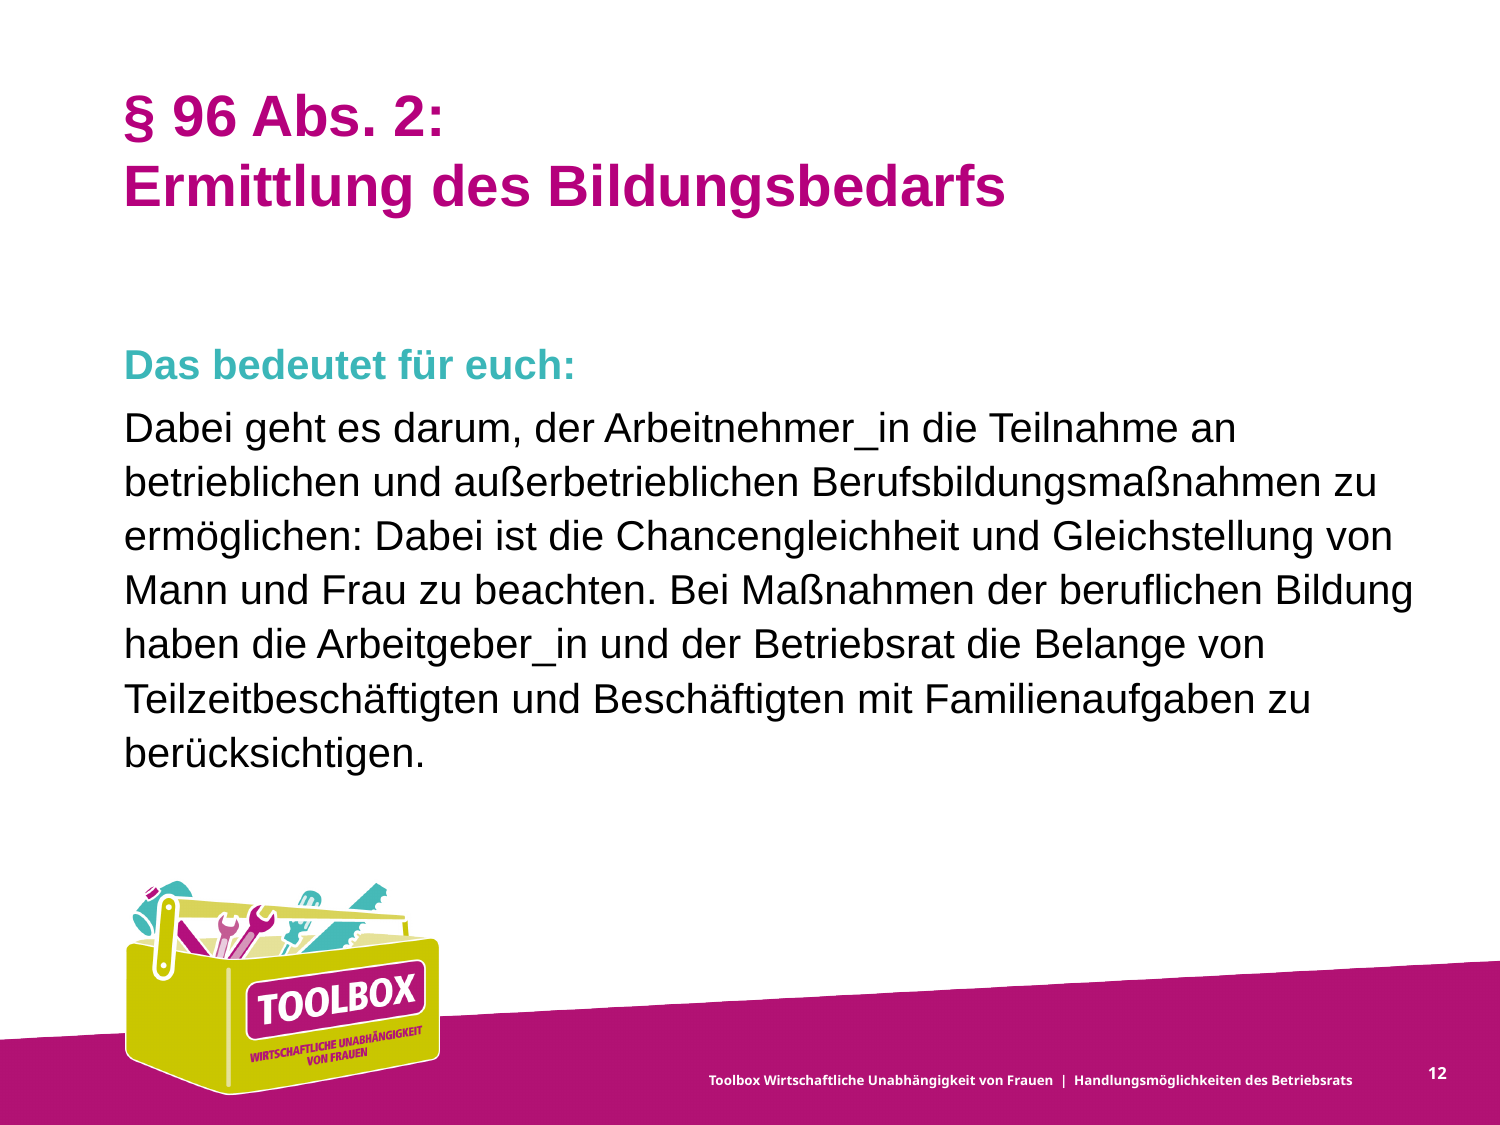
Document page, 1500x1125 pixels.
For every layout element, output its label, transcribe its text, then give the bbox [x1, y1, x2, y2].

footer Toolbox Wirtschaftliche Unabhängigkeit von Frauen | Handlungsmöglichkeiten des ­Betriebsrats [466, 1068, 1353, 1093]
title § 96 Abs. 2: Ermittlung des Bildungsbedarfs [123, 78, 1368, 308]
slide_number 12 [1127, 1062, 1448, 1092]
list Das bedeutet für euch: Dabei geht es darum, der Arbeitnehmer_in die Teilnahme an betrieblichen und außerbetrieblichen Berufsbildungsmaßnahmen zu ermöglichen: Dabei ist die Chancengleichheit und Gleichstellung von Mann und Frau zu beachten. Bei Maßnahmen der beruflichen Bildung haben die Arbeitgeber_in und der Betriebsrat die Belange von Teilzeitbeschäftigten und Beschäftigten mit Familienaufgaben zu berücksichtigen. [123, 338, 1418, 858]
picture [0, 64, 1500, 1125]
